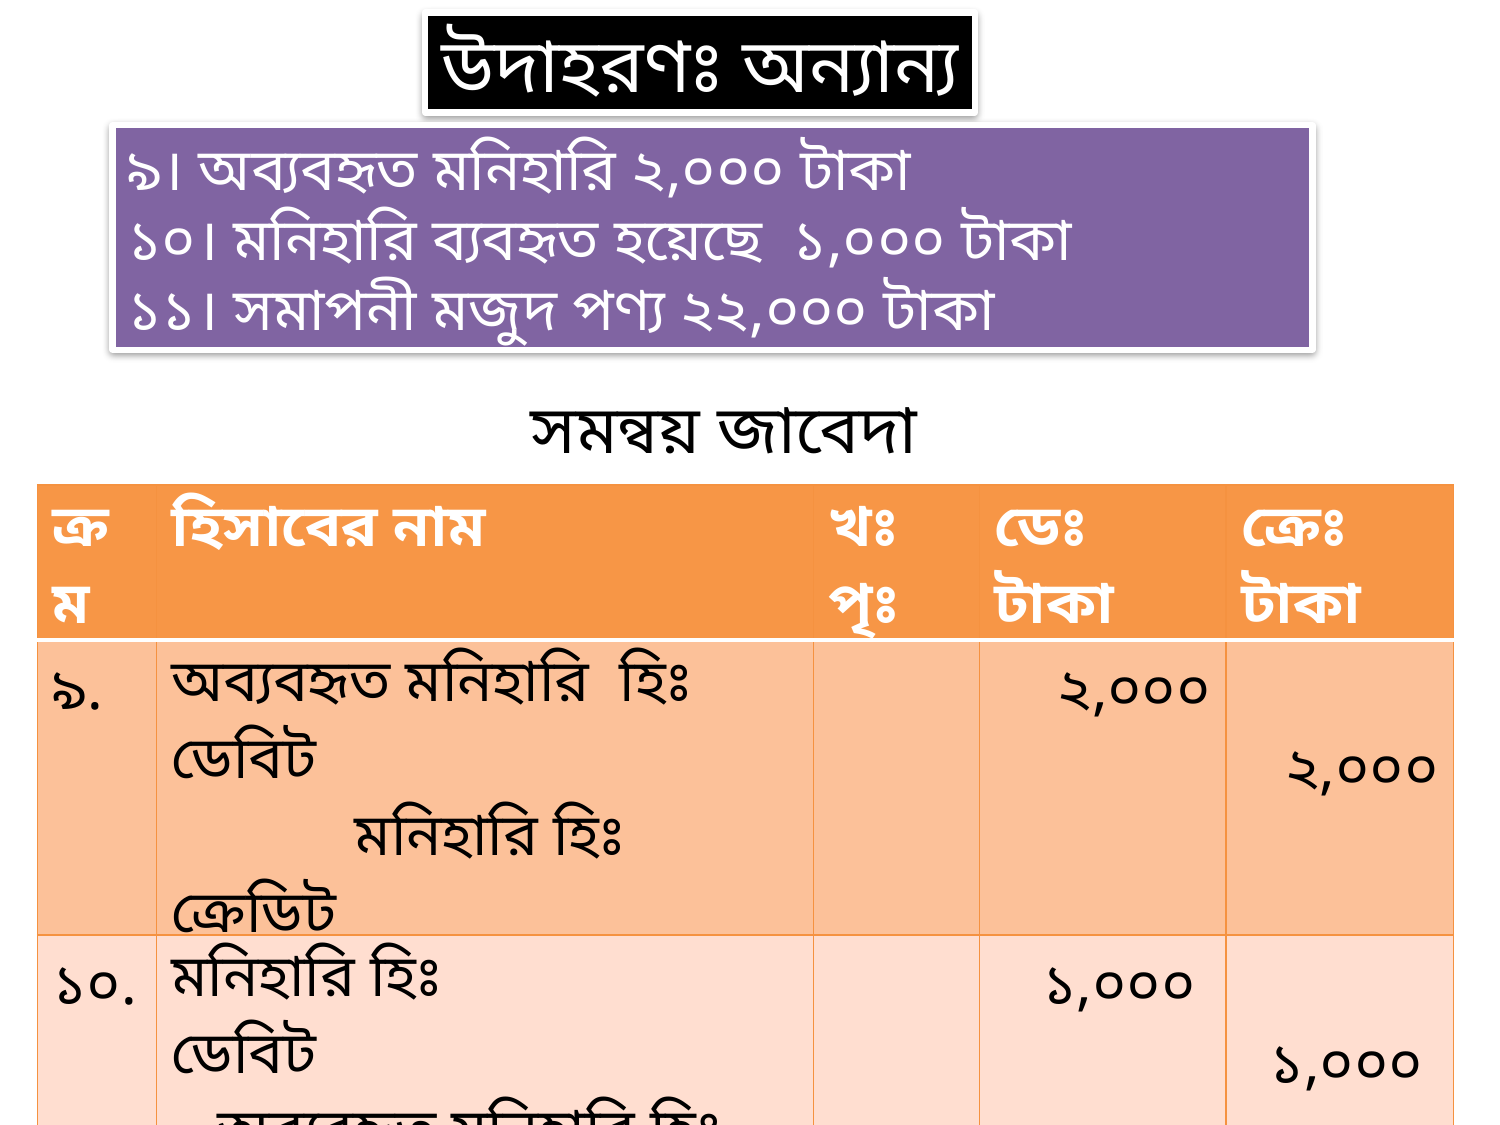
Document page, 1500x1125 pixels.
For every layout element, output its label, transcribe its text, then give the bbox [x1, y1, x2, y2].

table_cell ১,০০০ [1227, 936, 1453, 1125]
text_box ৯। অব্যবহৃত মনিহারি ২,০০০ টাকা ১০। মনিহারি ব্যবহৃত হয়েছে ১,০০০ টাকা ১১। সমাপনী মজুদ পণ্য ২২,০০০ টাকা [109, 122, 1316, 353]
table_cell [814, 642, 979, 934]
table_cell মনিহারি হিঃ ডেবিট অব্যবহৃত মনিহারি হিঃ ক্রেডিট [157, 936, 813, 1125]
table_cell ১,০০০ [980, 936, 1225, 1125]
table_header ক্রেঃ টাকা [1227, 486, 1453, 638]
text_box সমন্বয় জাবেদা [515, 379, 932, 474]
table_header খঃ পৃঃ [814, 486, 979, 638]
table_header হিসাবের নাম [157, 486, 813, 638]
table_header ক্রম [38, 486, 156, 638]
table_cell ৯. [38, 642, 156, 934]
title উদাহরণঃ অন্যান্য [422, 9, 978, 116]
table_cell [814, 936, 979, 1125]
table_cell ২,০০০ [980, 642, 1225, 934]
table_header ডেঃ টাকা [980, 486, 1225, 638]
table_cell ১০. [38, 936, 156, 1125]
table_cell ২,০০০ [1227, 642, 1453, 934]
table_cell অব্যবহৃত মনিহারি হিঃ ডেবিট মনিহারি হিঃ ক্রেডিট [157, 642, 813, 934]
